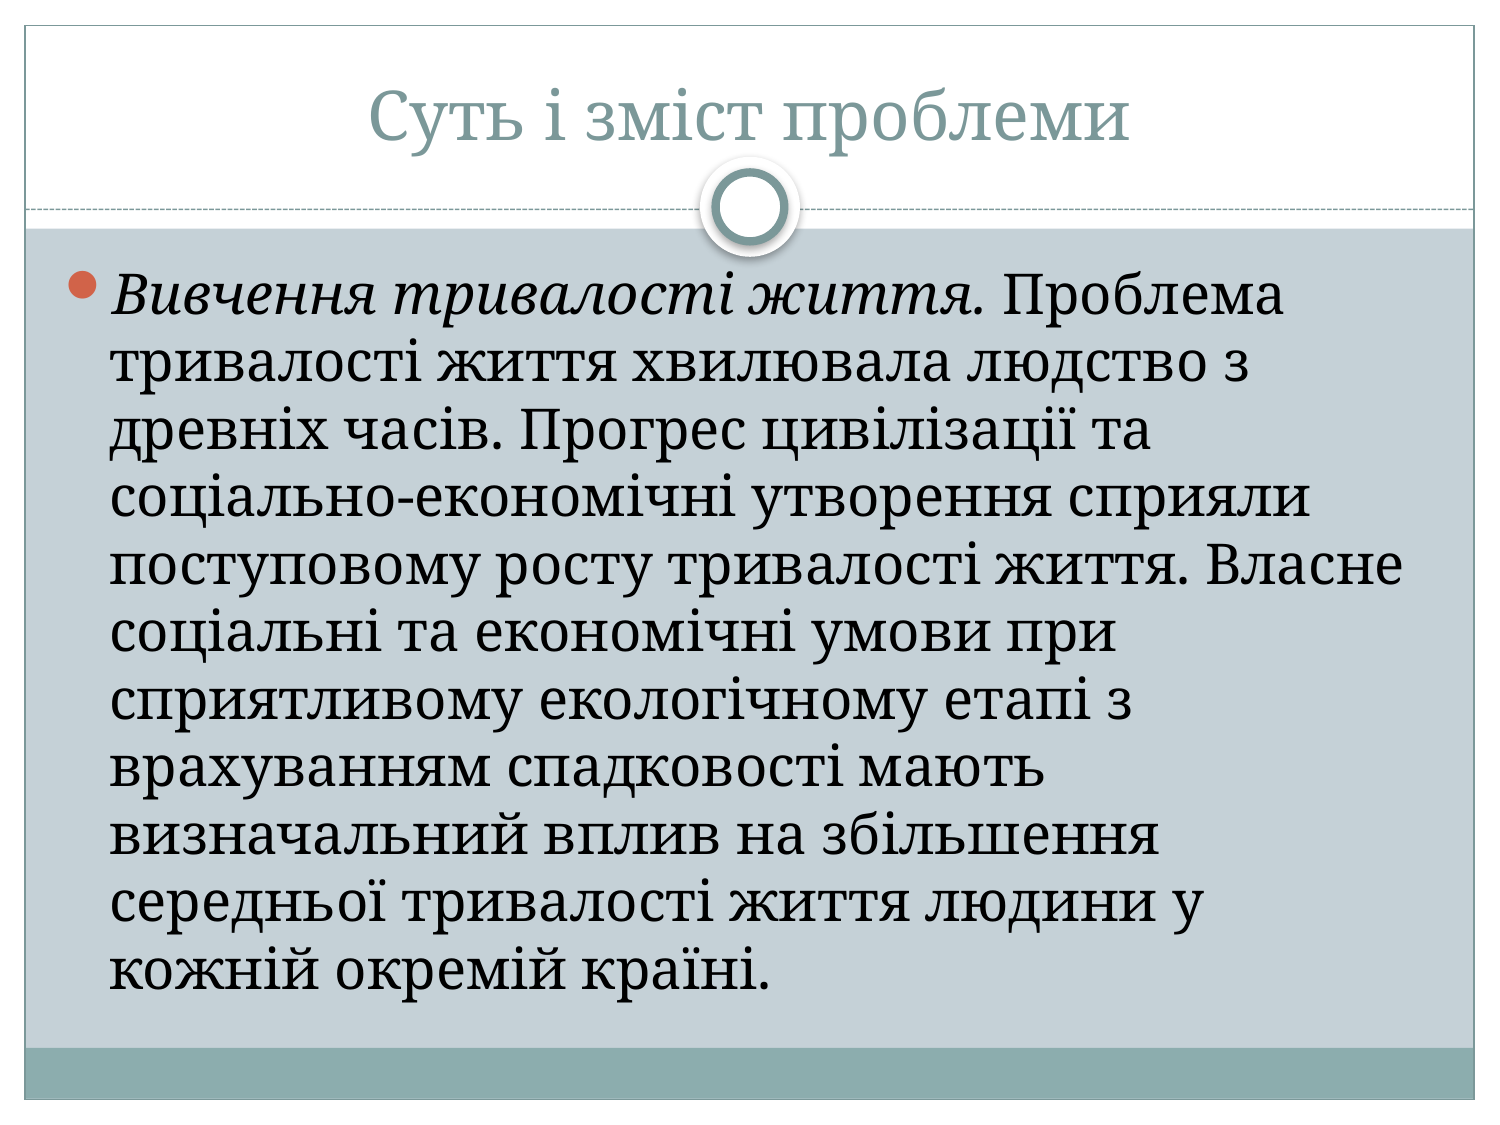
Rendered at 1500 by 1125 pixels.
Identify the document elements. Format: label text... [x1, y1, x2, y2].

list Вивчення тривалості життя. Проблема тривалості життя хвилювала людство з древніх часів. Прогрес цивілізації та соціально-економічні утворення сприяли поступовому росту тривалості життя. Власне соціальні та економічні умови при сприятливому екологічному етапі з врахуванням спадковості мають визначальний вплив на збільшення середньої тривалості життя людини у кожній окремій країні. [49, 250, 1445, 1001]
title Суть і зміст проблеми [49, 37, 1450, 163]
